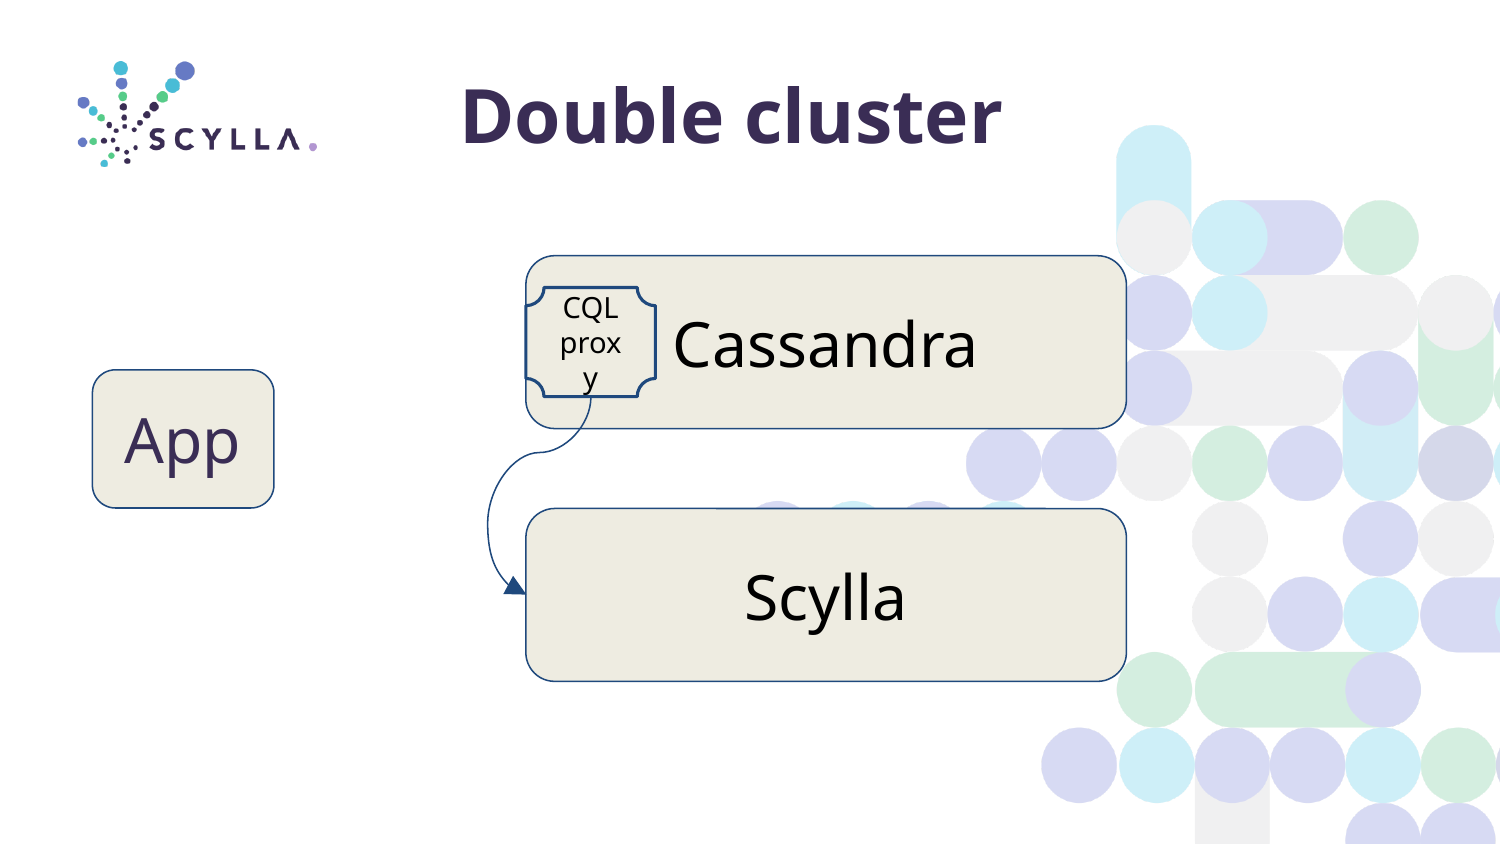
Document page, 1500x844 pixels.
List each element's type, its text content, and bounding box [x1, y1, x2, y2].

picture [63, 4, 1500, 844]
text_box App [92, 369, 274, 508]
